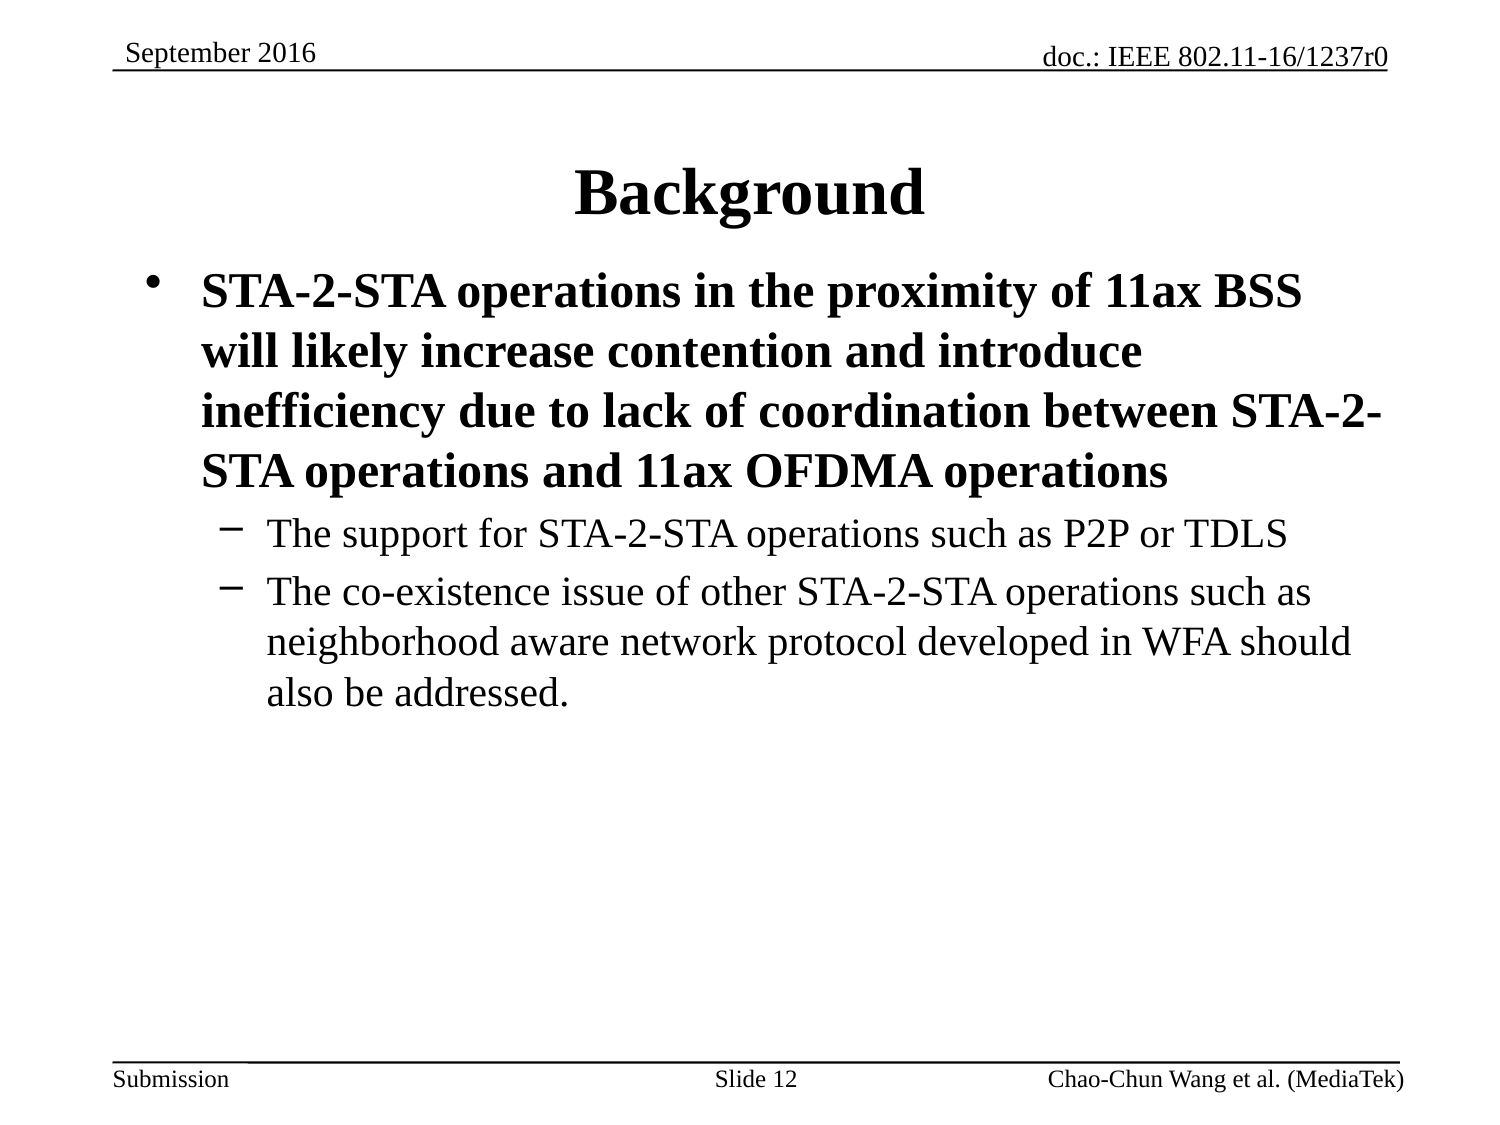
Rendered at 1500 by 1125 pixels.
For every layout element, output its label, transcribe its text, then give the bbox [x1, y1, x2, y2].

slide_number Slide 12 [712, 1062, 800, 1093]
title Background [112, 99, 1388, 276]
footer Chao-Chun Wang et al. (MediaTek) [1042, 1062, 1405, 1093]
list STA-2-STA operations in the proximity of 11ax BSS will likely increase contention and introduce inefficiency due to lack of coordination between STA-2-STA operations and 11ax OFDMA operations The support for STA-2-STA operations such as P2P or TDLS The co-existence issue of other STA-2-STA operations such as neighborhood aware network protocol developed in WFA should also be addressed. [129, 249, 1405, 926]
